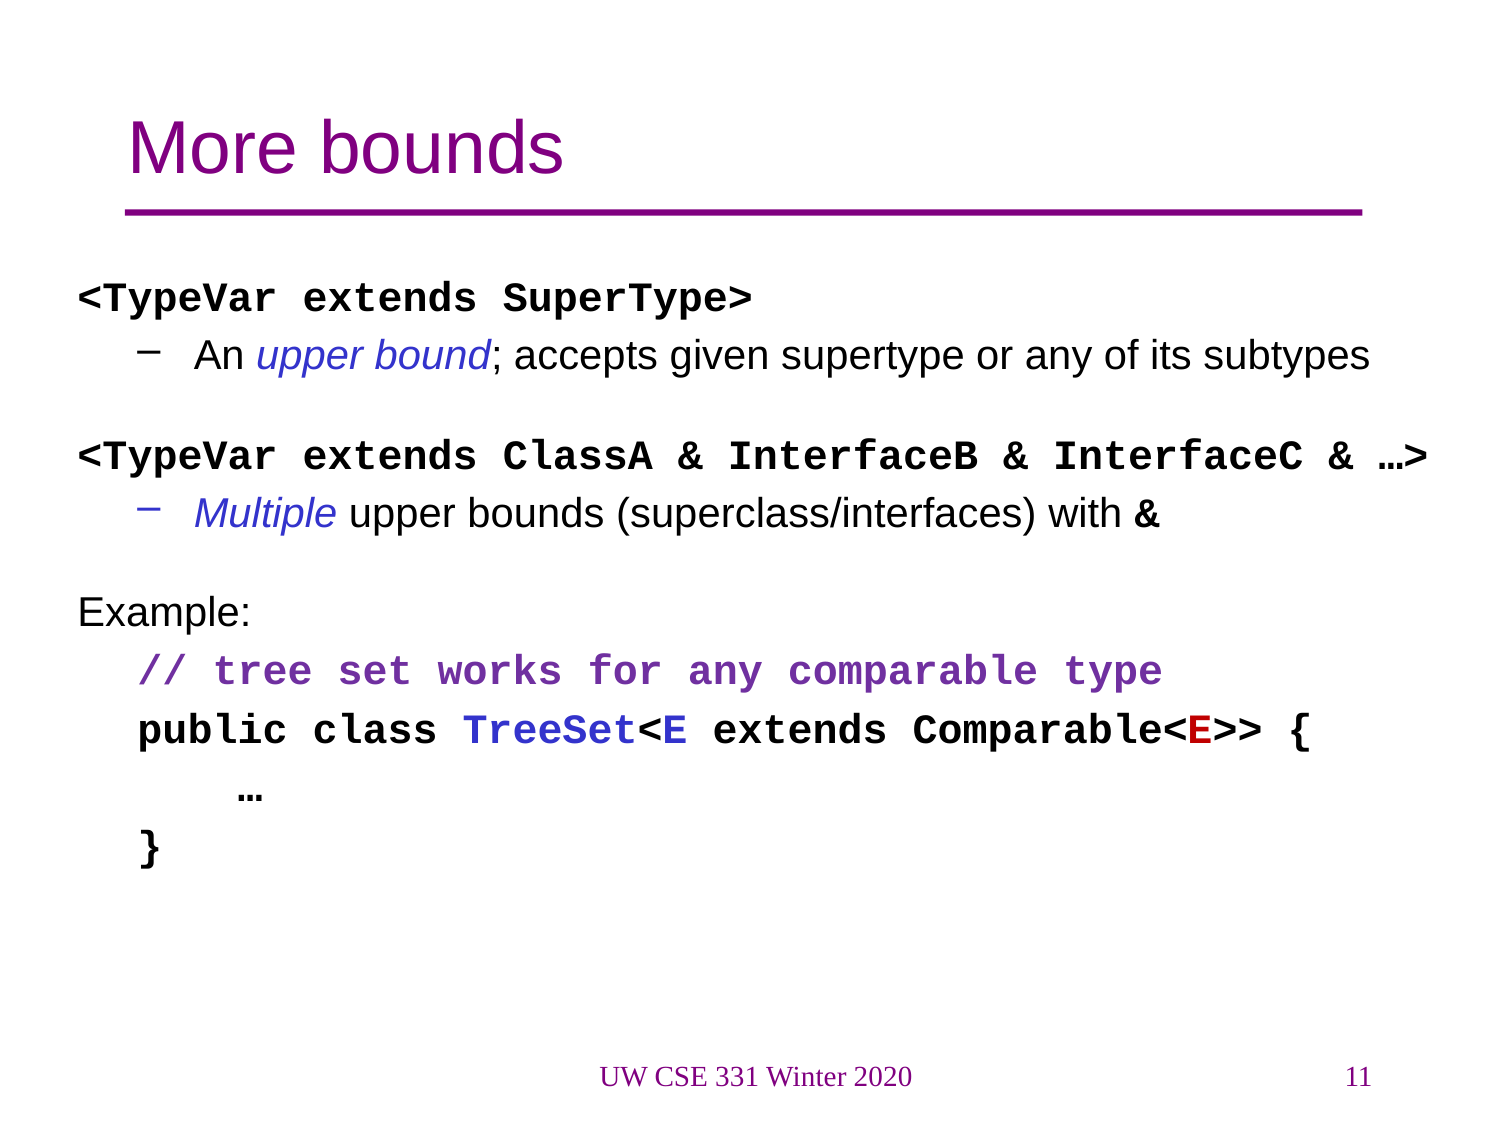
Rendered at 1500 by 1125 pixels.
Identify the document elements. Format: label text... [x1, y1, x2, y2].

slide_number 11 [1074, 1049, 1388, 1125]
footer UW CSE 331 Winter 2020 [474, 1049, 1038, 1125]
title More bounds [112, 50, 1388, 238]
list <TypeVar extends SuperType> An upper bound; accepts given supertype or any of its subtypes <TypeVar extends ClassA & InterfaceB & InterfaceC & …> Multiple upper bounds (superclass/interfaces) with & Example: // tree set works for any comparable type public class TreeSet<E extends Comparable<E>> { … } [62, 262, 1463, 1063]
